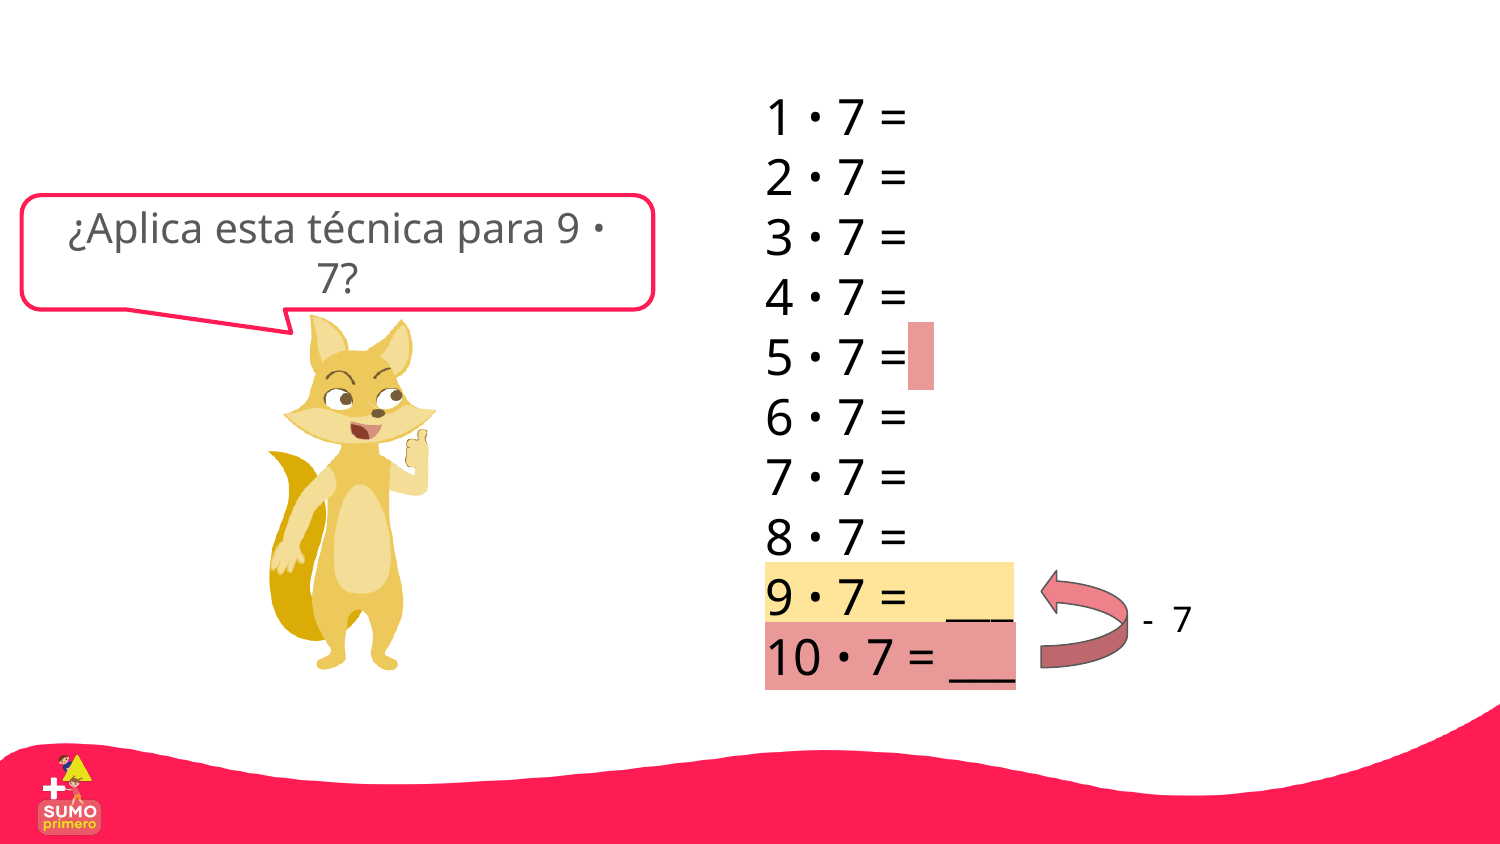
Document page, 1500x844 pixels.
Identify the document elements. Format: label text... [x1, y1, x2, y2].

text_box 1 ᛫ 7 = 2 ᛫ 7 = 3 ᛫ 7 = 4 ᛫ 7 = 5 ᛫ 7 = 6 ᛫ 7 = 7 ᛫ 7 = 8 ᛫ 7 = 9 ᛫ 7 = ___ 10 ᛫ 7 = ___ [749, 70, 1083, 701]
picture [0, 51, 1500, 844]
text_box [1041, 570, 1127, 668]
text_box ¿Aplica esta técnica para 9 ᛫ 7? [21, 195, 654, 329]
text_box - 7 [1127, 581, 1252, 655]
